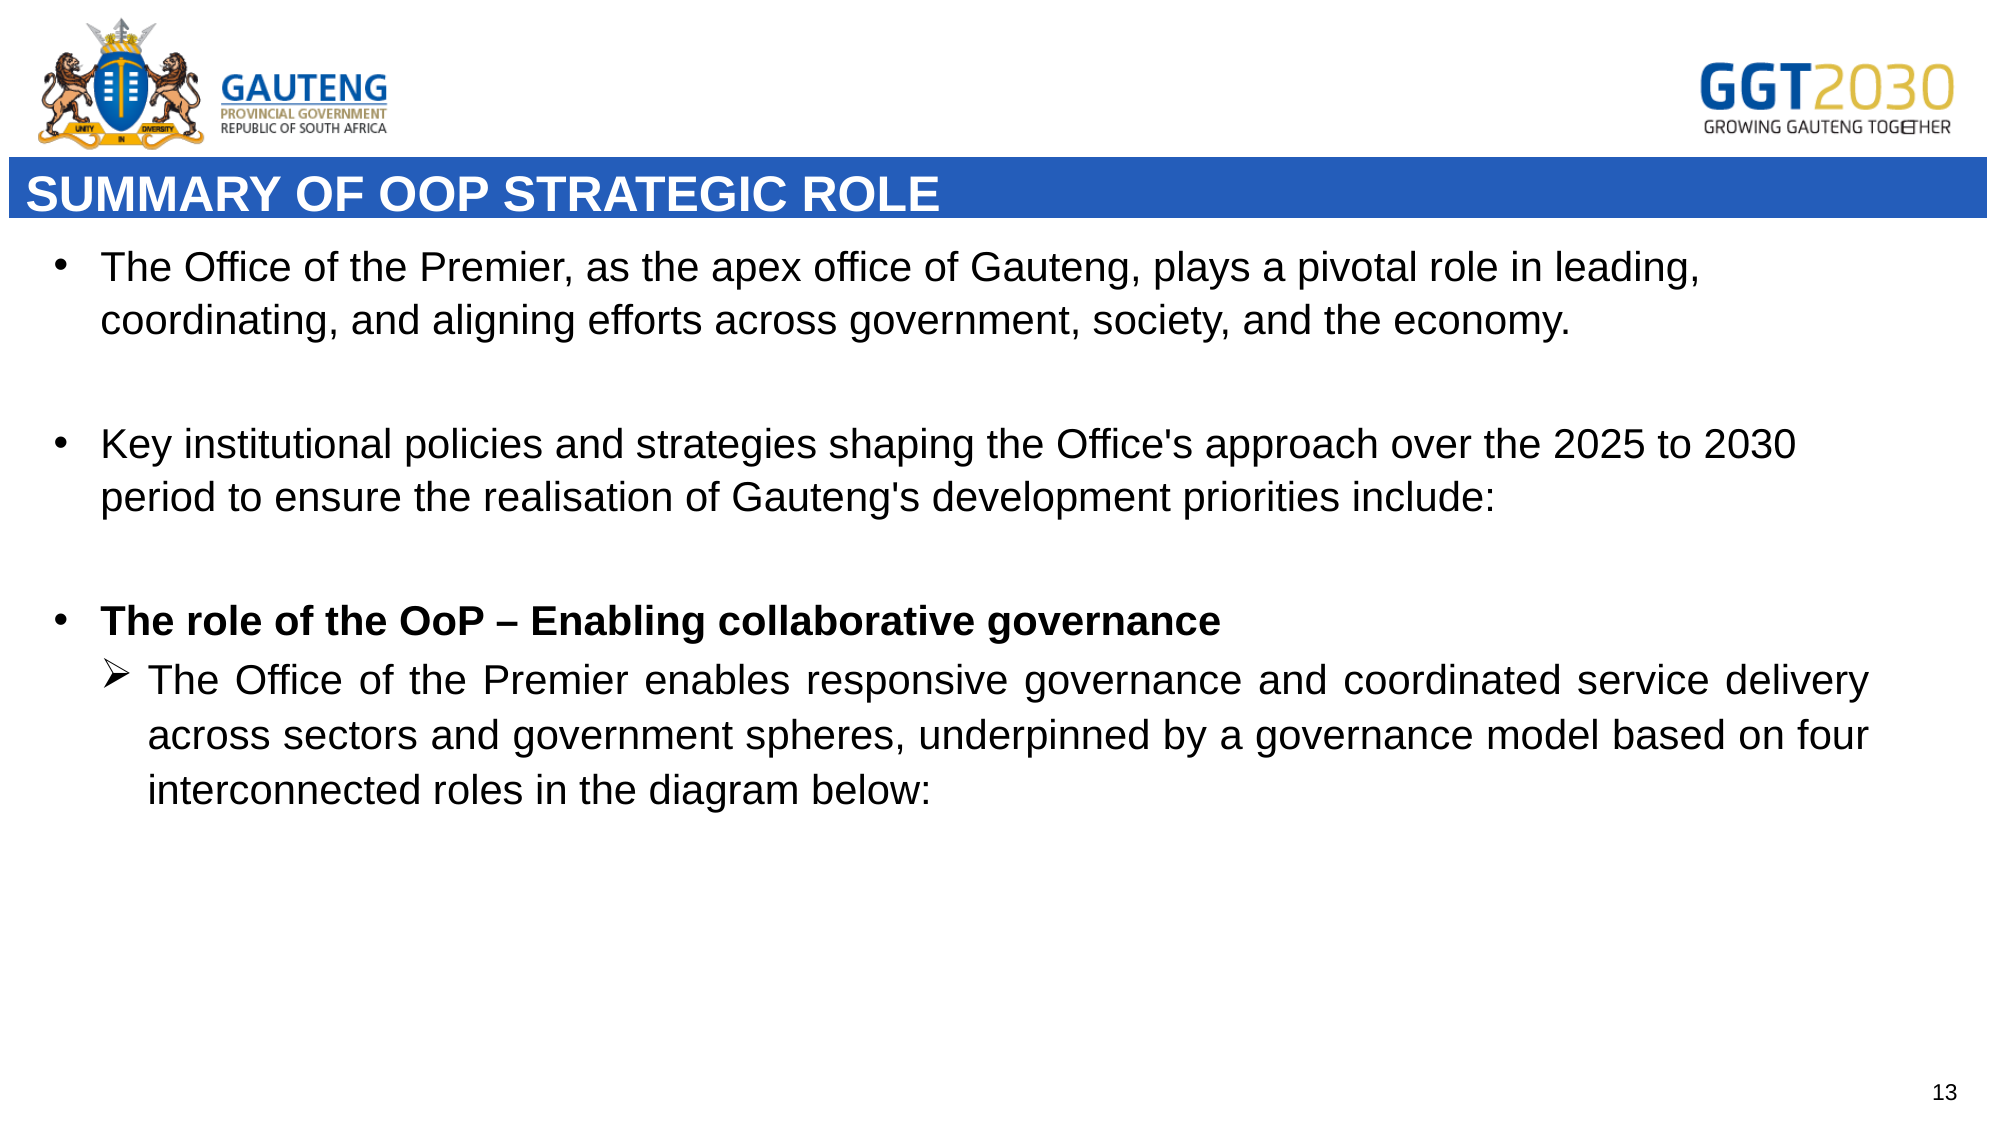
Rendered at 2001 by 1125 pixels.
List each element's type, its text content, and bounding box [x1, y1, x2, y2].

text_box SUMMARY OF OOP STRATEGIC ROLE [10, 160, 1989, 229]
text_box 13 [1909, 1070, 1981, 1113]
picture [0, 0, 2000, 166]
text_box The Office of the Premier, as the apex office of Gauteng, plays a pivotal role in leading, coordinating, and aligning efforts across government, society, and the economy. Key institutional policies and strategies shaping the Office's approach over the 2025 to 2030 period to ensure the realisation of Gauteng's development priorities include: The role of the OoP – Enabling collaborative governance The Office of the Premier enables responsive governance and coordinated service delivery across sectors and government spheres, underpinned by a governance model based on four interconnected roles in the diagram below: [10, 228, 1886, 821]
